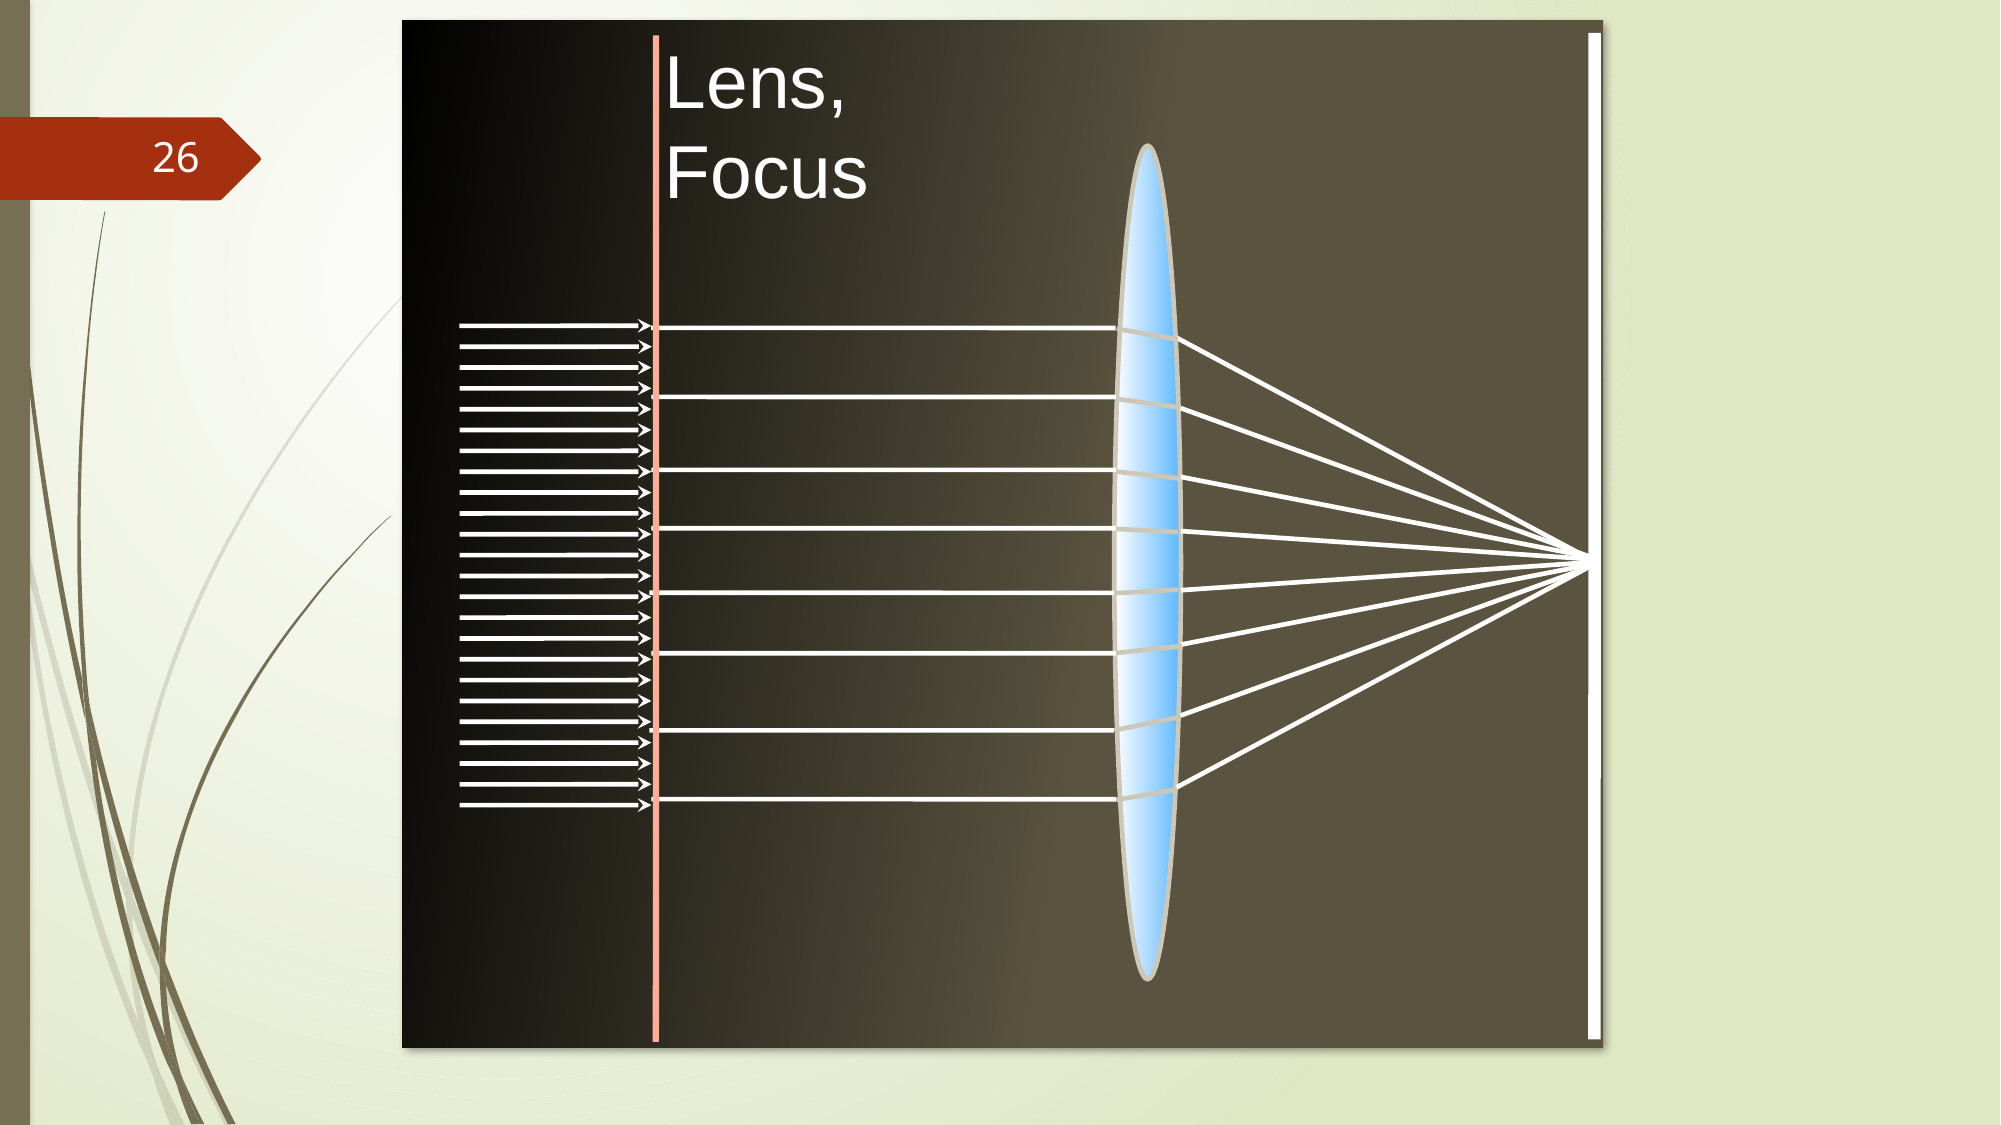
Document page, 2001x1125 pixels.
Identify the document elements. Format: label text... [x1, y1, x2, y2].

text_box [639, 340, 653, 353]
text_box [639, 507, 652, 520]
slide_number 26 [87, 129, 216, 190]
text_box [401, 20, 1604, 1049]
text_box [639, 444, 652, 458]
text_box [639, 757, 652, 770]
text_box [639, 736, 652, 749]
text_box [639, 486, 652, 499]
text_box [639, 590, 652, 603]
text_box Lens, Focus [664, 33, 870, 214]
text_box [639, 548, 652, 562]
text_box [639, 319, 652, 333]
text_box [1114, 145, 1181, 980]
text_box [639, 694, 652, 708]
text_box [639, 653, 652, 666]
text_box [639, 611, 652, 624]
text_box [639, 528, 652, 541]
text_box [639, 382, 652, 395]
text_box [639, 673, 652, 687]
text_box [639, 465, 652, 478]
text_box [639, 402, 652, 416]
text_box [639, 632, 652, 645]
text_box [639, 778, 652, 791]
text_box [639, 715, 652, 728]
text_box [639, 569, 652, 583]
text_box [639, 798, 652, 812]
text_box [639, 423, 652, 437]
text_box [639, 361, 652, 374]
